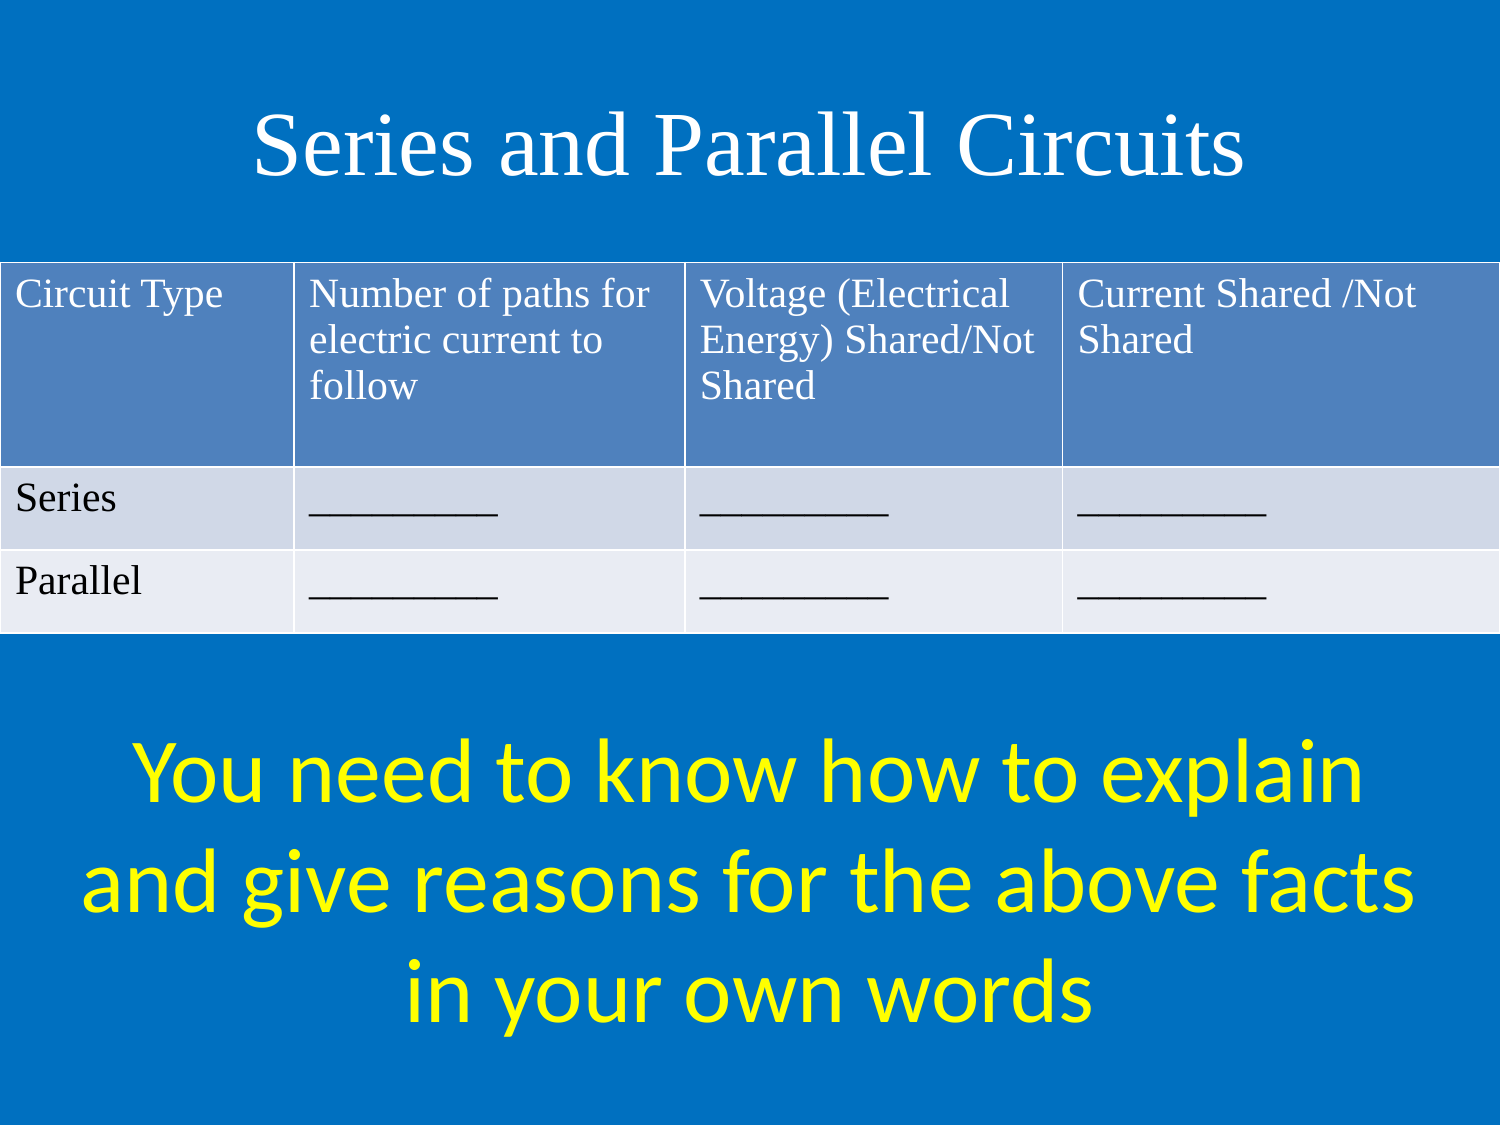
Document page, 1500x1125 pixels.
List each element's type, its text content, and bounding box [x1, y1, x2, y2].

table_header Circuit Type [1, 263, 293, 466]
table_cell _________ [1063, 468, 1499, 549]
table_cell Parallel [1, 551, 293, 632]
table_cell _________ [295, 468, 684, 549]
text_box You need to know how to explain and give reasons for the above facts in your own words [46, 703, 1454, 1048]
table_cell _________ [686, 468, 1062, 549]
table_header Number of paths for electric current to follow [295, 263, 684, 466]
table_cell Series [1, 468, 293, 549]
table_cell _________ [686, 551, 1062, 632]
table_header Voltage (Electrical Energy) Shared/Not Shared [686, 263, 1062, 466]
table_cell _________ [1063, 551, 1499, 632]
table_header Current Shared /Not Shared [1063, 263, 1499, 466]
table_cell _________ [295, 551, 684, 632]
title Series and Parallel Circuits [75, 45, 1425, 233]
